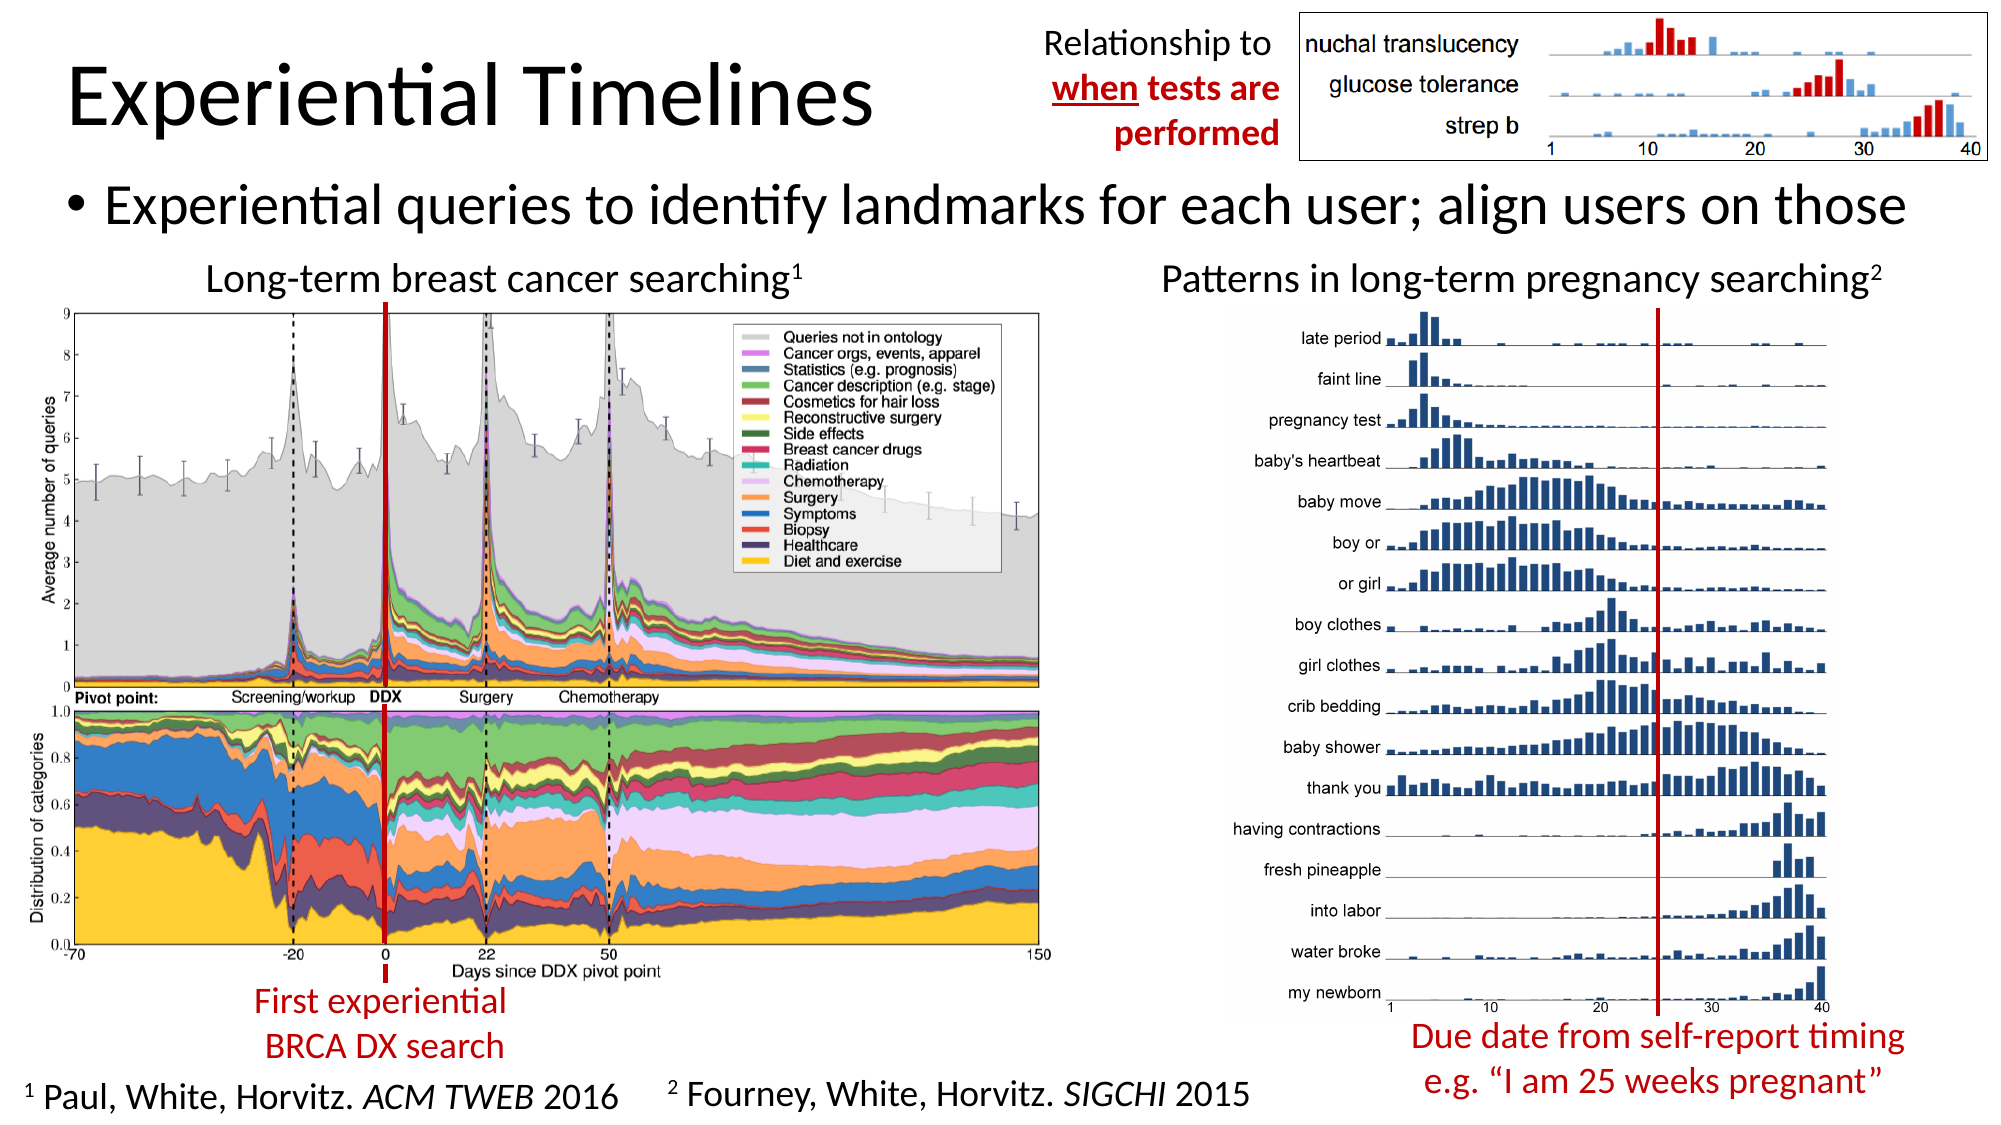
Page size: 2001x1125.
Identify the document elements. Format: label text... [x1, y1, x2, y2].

list Experiential queries to identify landmarks for each user; align users on those [51, 166, 1962, 260]
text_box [1060, 249, 1931, 1122]
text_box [4, 248, 1060, 1125]
title Experiential Timelines [51, 38, 1024, 153]
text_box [1024, 11, 1988, 163]
